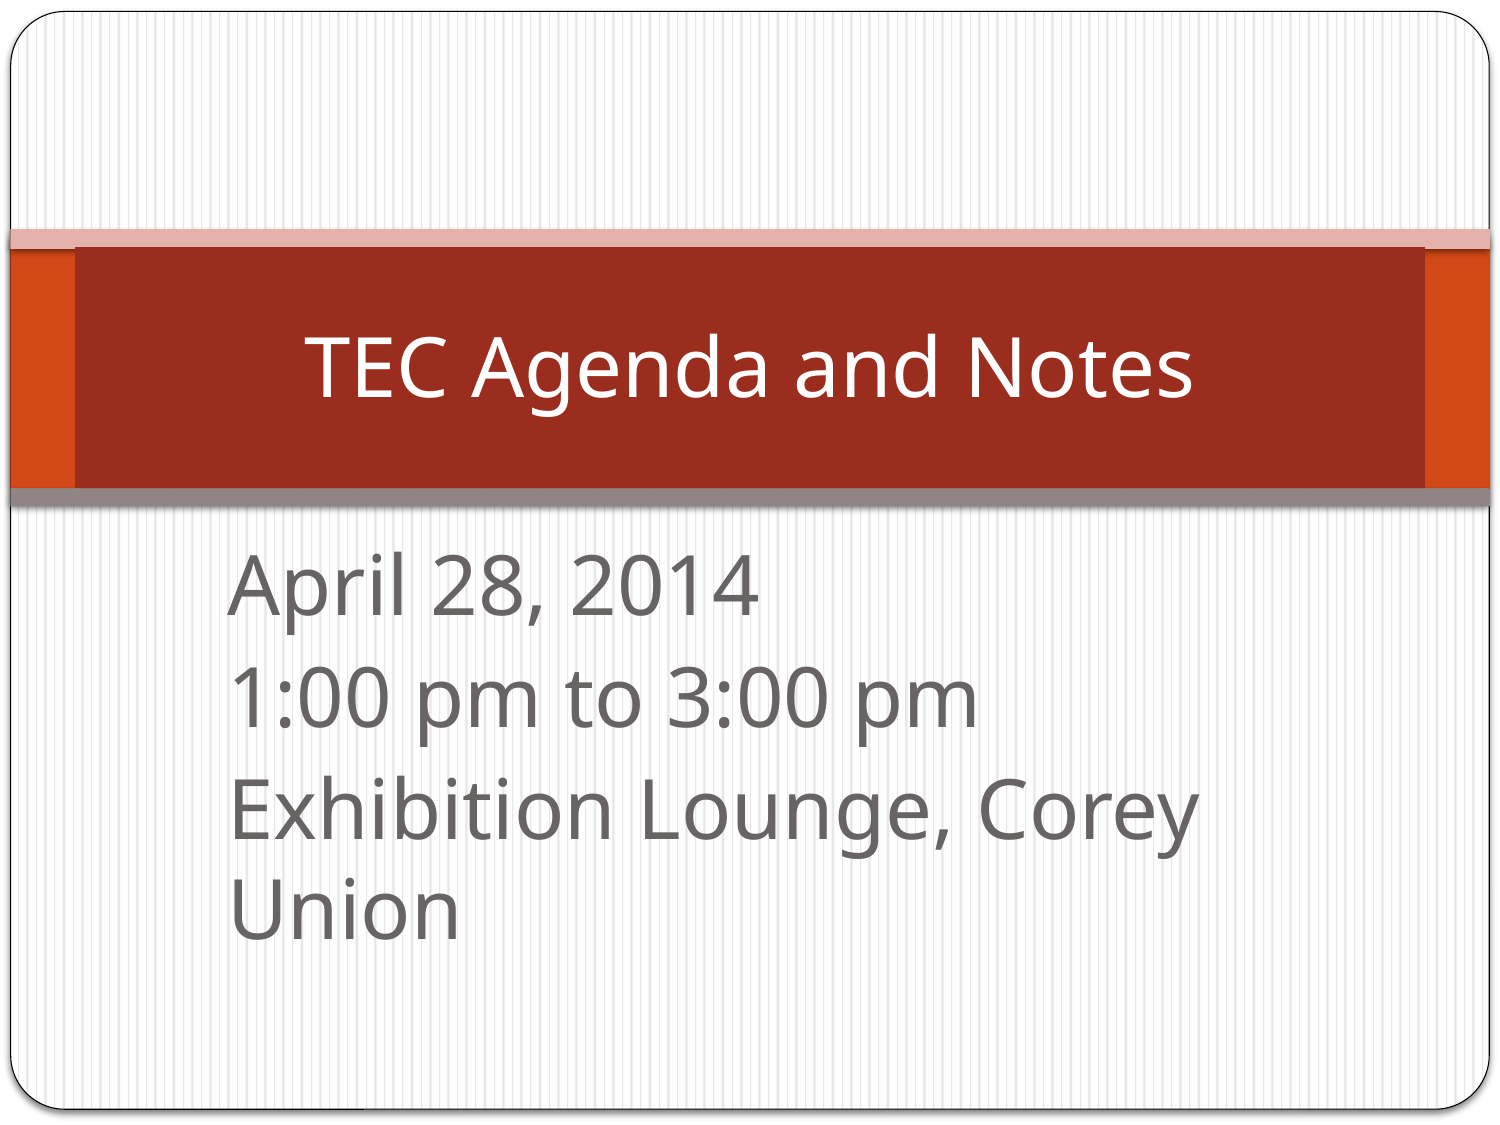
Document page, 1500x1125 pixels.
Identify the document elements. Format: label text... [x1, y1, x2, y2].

title TEC Agenda and Notes [75, 247, 1425, 489]
subtitle April 28, 2014 1:00 pm to 3:00 pm Exhibition Lounge, Corey Union [212, 525, 1263, 875]
